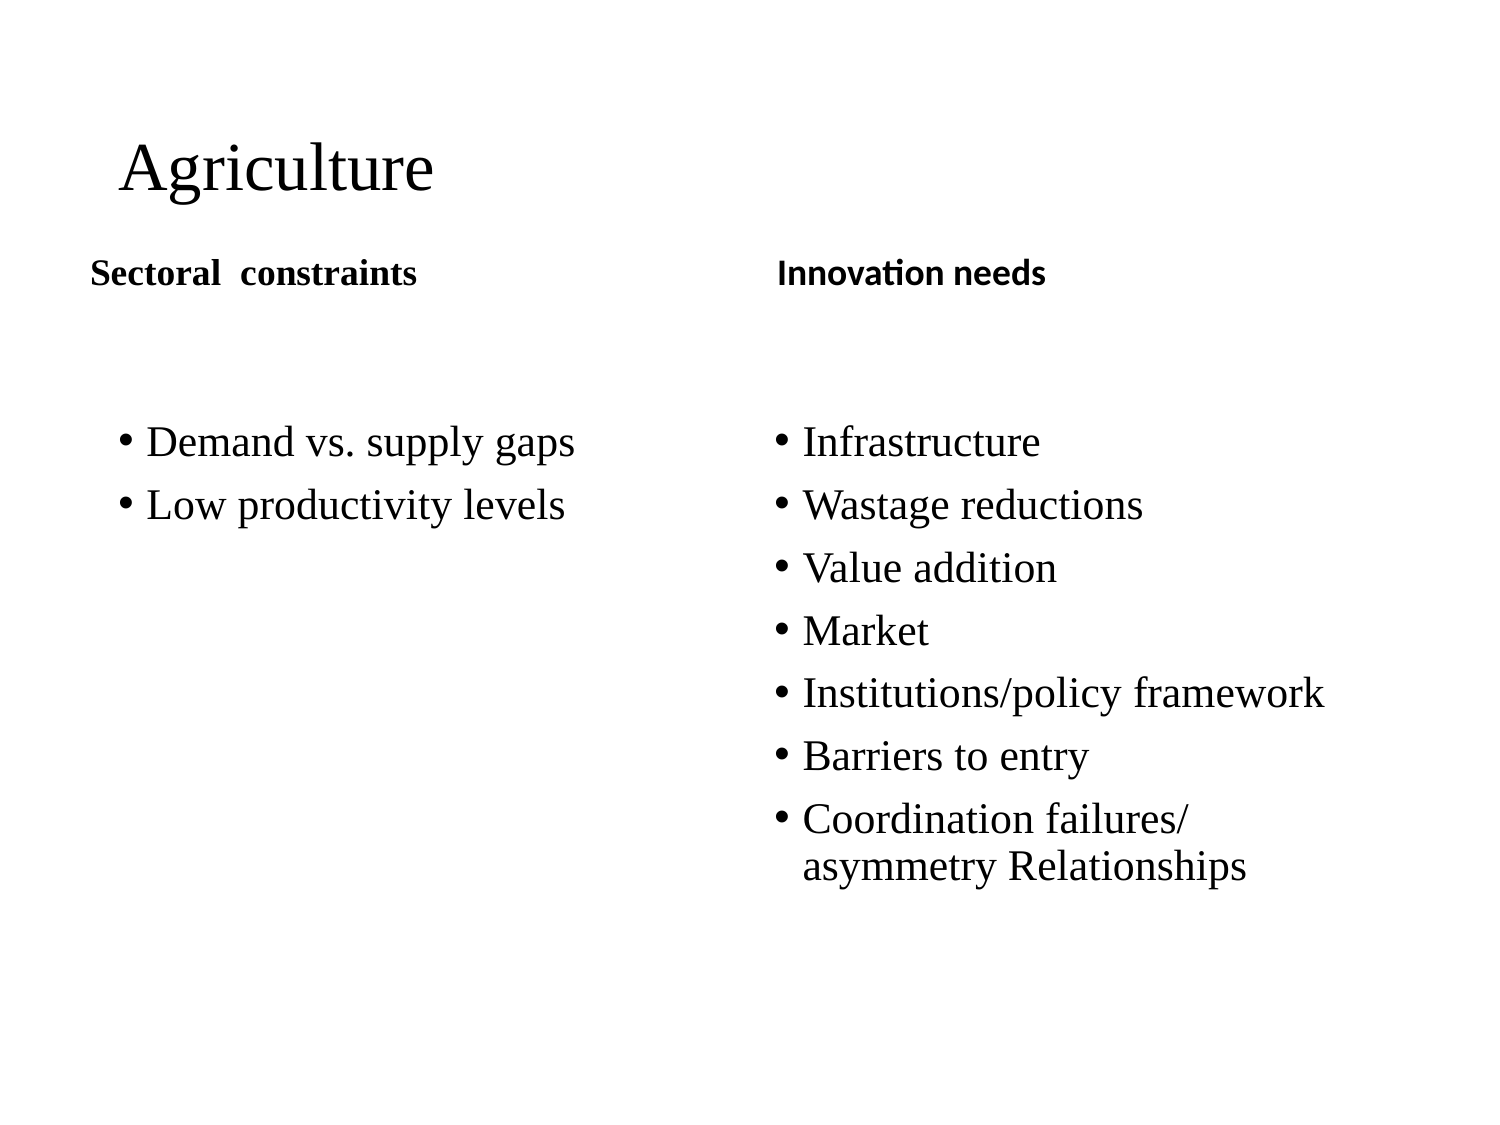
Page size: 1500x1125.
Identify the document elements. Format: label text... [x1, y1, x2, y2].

title Agriculture [103, 59, 1398, 278]
list Innovation needs [761, 231, 1425, 357]
list Infrastructure Wastage reductions Value addition Market Institutions/policy framework Barriers to entry Coordination failures/ asymmetry Relationships [759, 410, 1398, 1016]
list Sectoral constraints [75, 208, 738, 357]
list Demand vs. supply gaps Low productivity levels [103, 410, 738, 1016]
